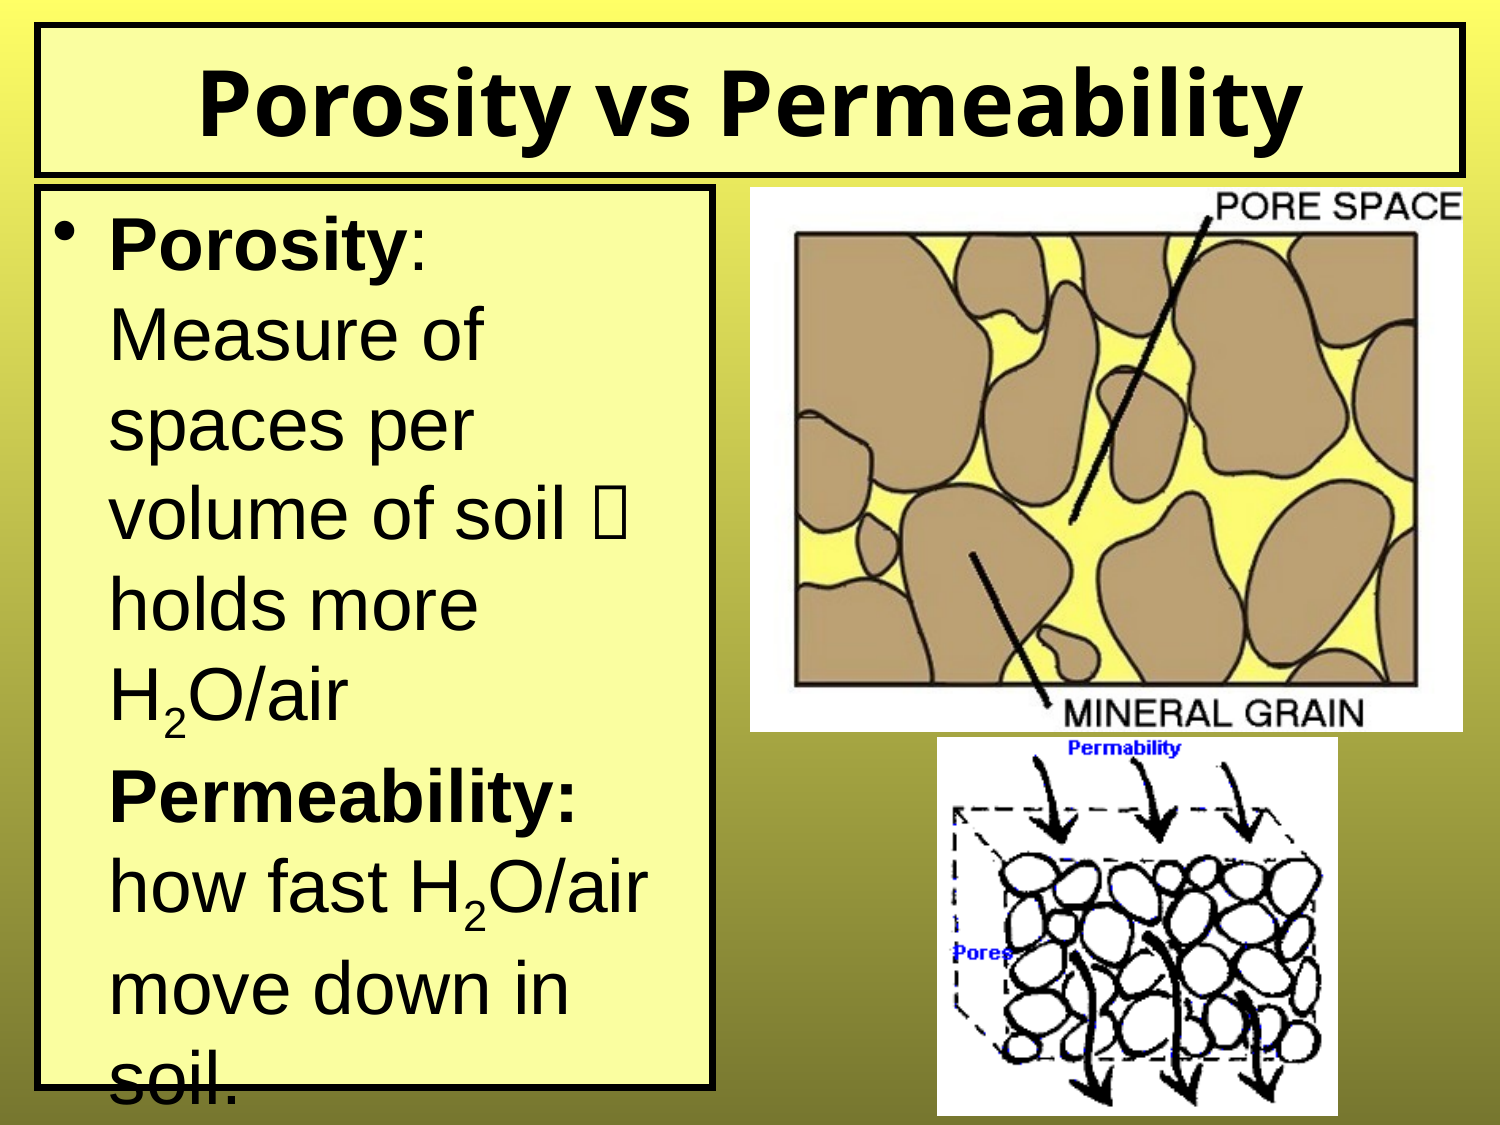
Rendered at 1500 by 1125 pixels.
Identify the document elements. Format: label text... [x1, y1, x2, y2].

title Porosity vs Permeability [37, 24, 1463, 175]
picture [749, 187, 1463, 733]
list Porosity: Measure of spaces per volume of soil  holds more H2O/air Permeability: how fast H2O/air move down in soil. [37, 187, 713, 1088]
picture [937, 737, 1338, 1117]
